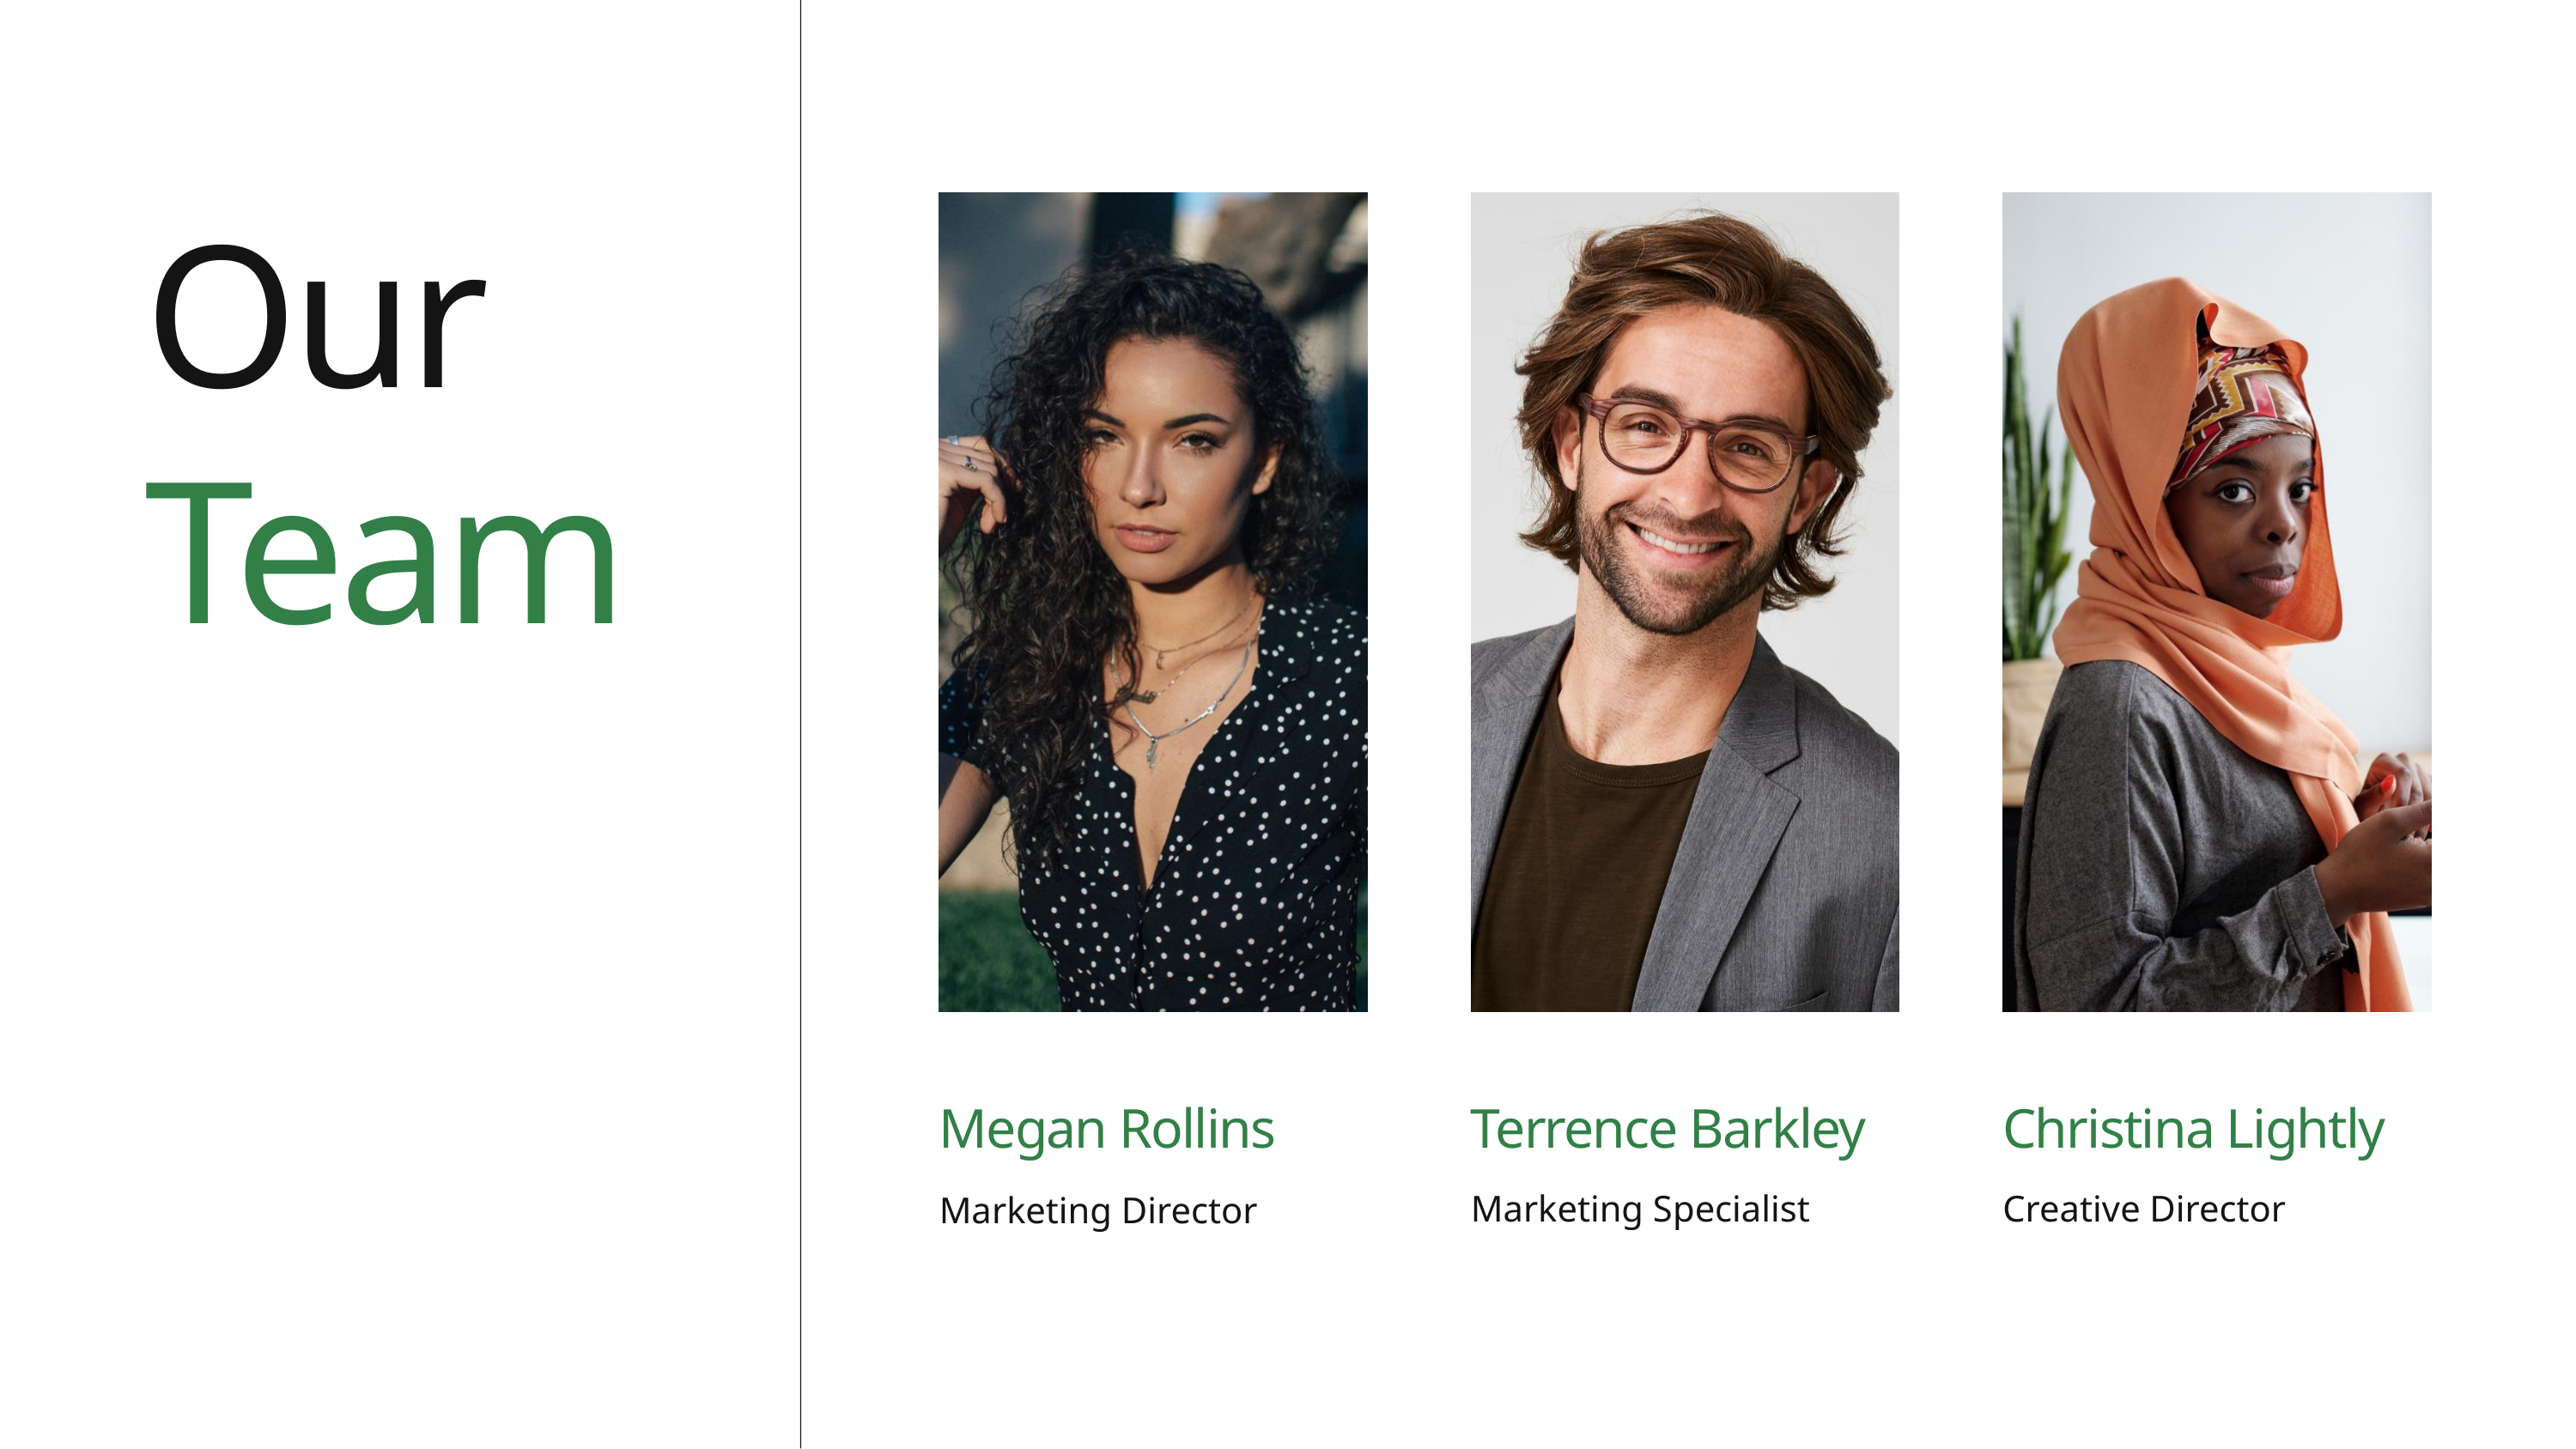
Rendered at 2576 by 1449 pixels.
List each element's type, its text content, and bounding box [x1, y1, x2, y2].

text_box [1470, 1094, 1900, 1228]
picture [2002, 192, 2432, 1012]
picture [939, 192, 1368, 1012]
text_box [939, 1094, 1368, 1228]
text_box Our Team [144, 190, 663, 663]
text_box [2002, 1094, 2432, 1228]
picture [1470, 192, 1900, 1012]
